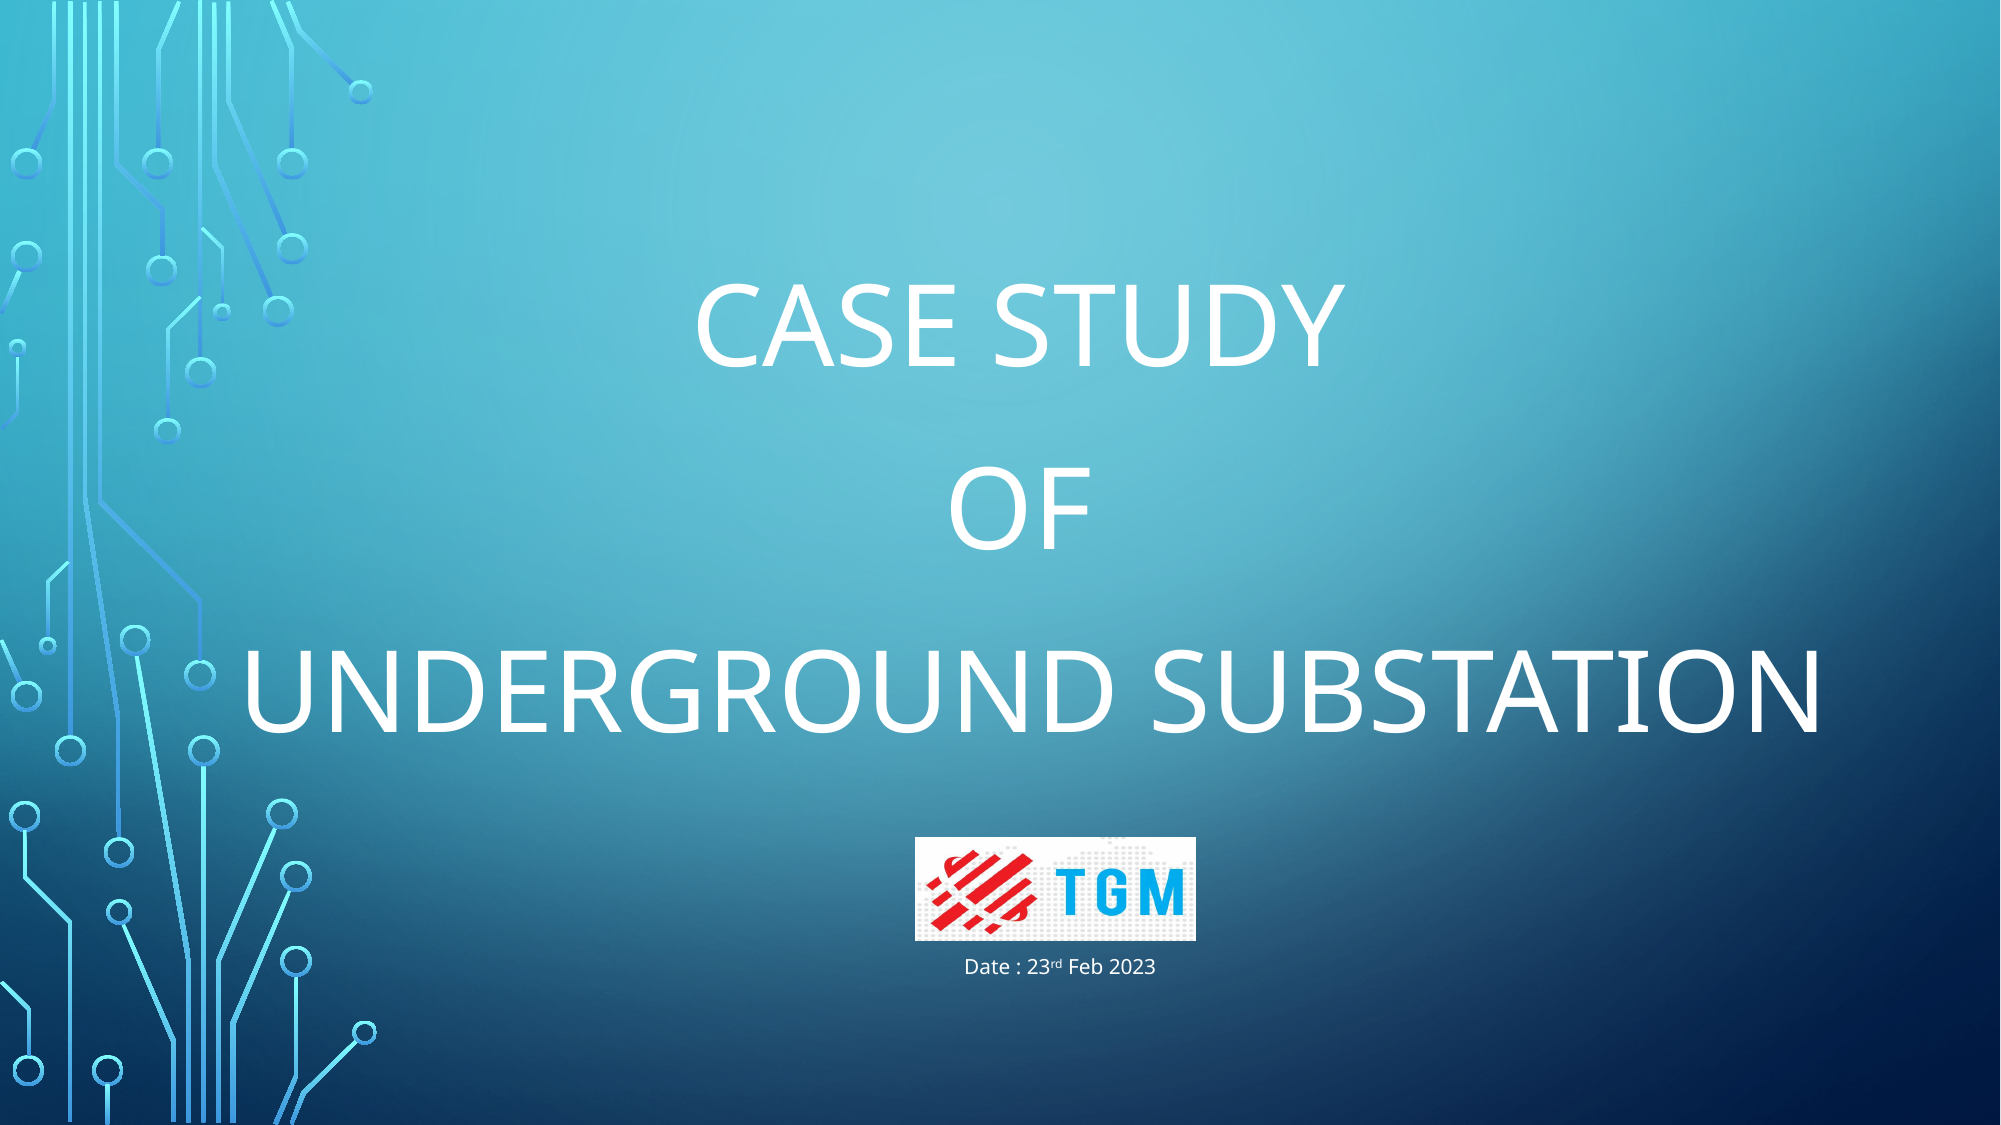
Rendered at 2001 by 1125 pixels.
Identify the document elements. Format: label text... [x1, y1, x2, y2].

picture [914, 837, 1196, 941]
text_box Case study of Underground Substation [220, 218, 1846, 800]
text_box Date : 23rd Feb 2023 [949, 946, 1340, 987]
